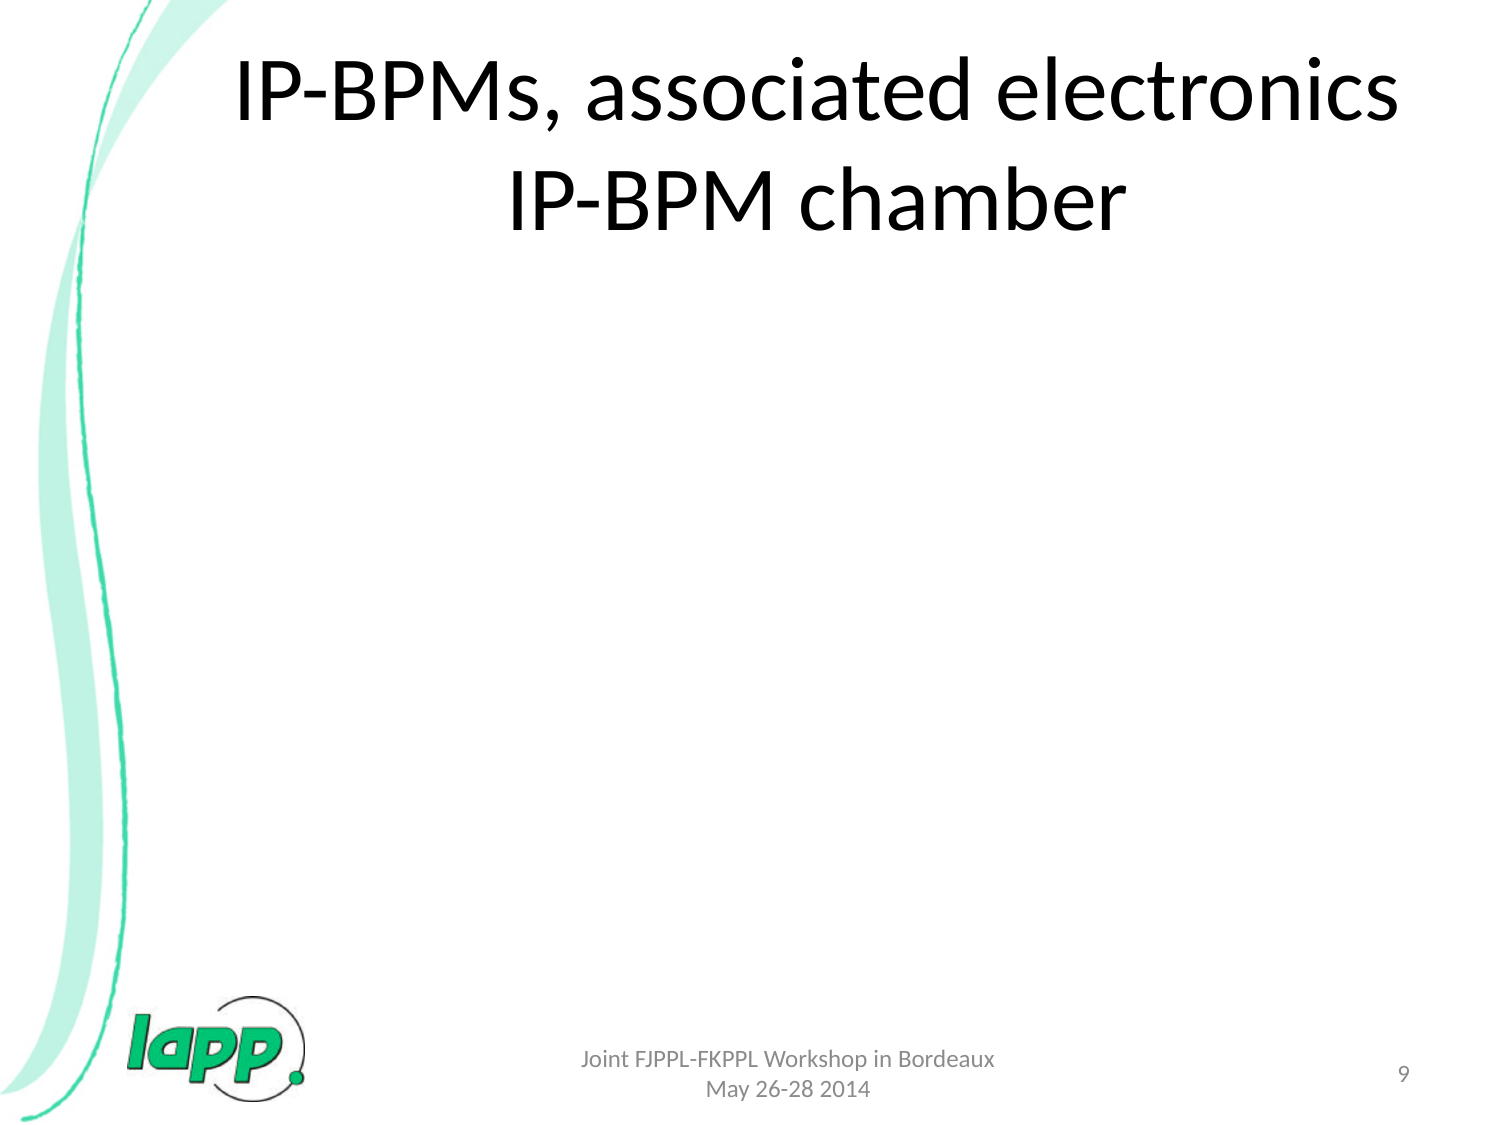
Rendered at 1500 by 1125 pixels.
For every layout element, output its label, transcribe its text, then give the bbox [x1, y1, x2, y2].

footer Joint FJPPL-FKPPL Workshop in Bordeaux May 26-28 2014 [550, 1042, 1026, 1103]
picture [0, 0, 311, 1125]
slide_number 9 [1074, 1042, 1425, 1103]
title IP-BPMs, associated electronics IP-BPM chamber [210, 44, 1426, 233]
